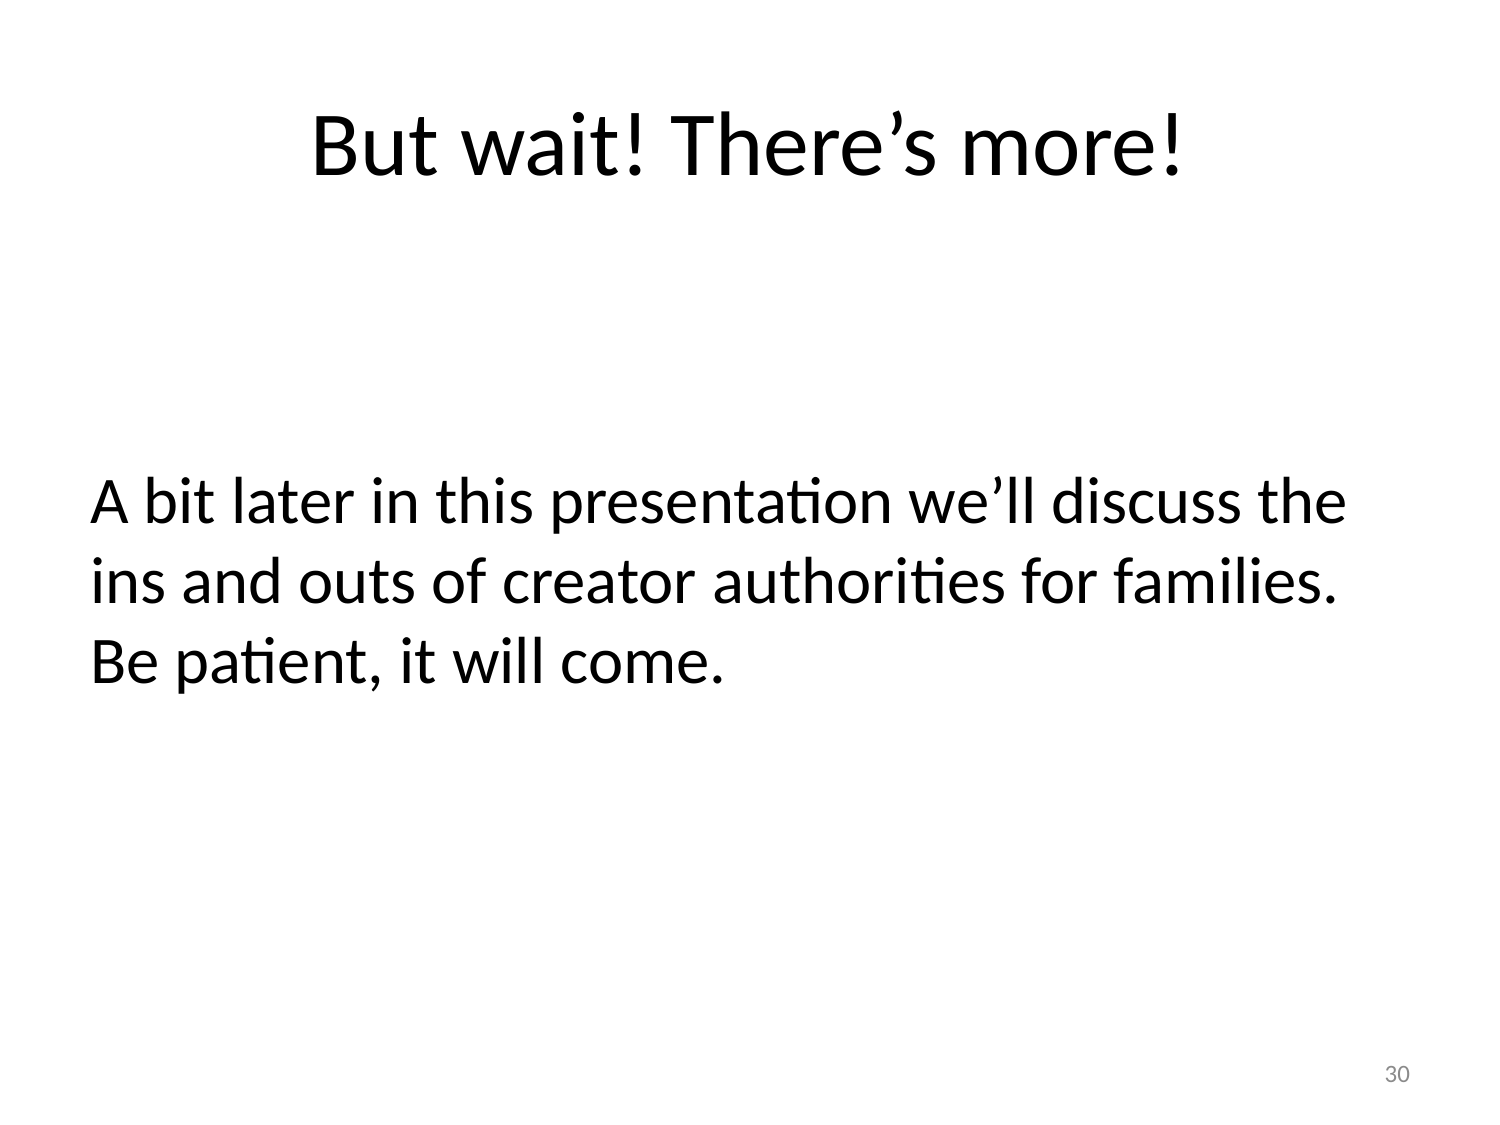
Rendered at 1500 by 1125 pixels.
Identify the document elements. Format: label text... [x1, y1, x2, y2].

list A bit later in this presentation we’ll discuss the ins and outs of creator authorities for families. Be patient, it will come. [75, 262, 1425, 1005]
slide_number 30 [1074, 1042, 1425, 1103]
title But wait! There’s more! [75, 45, 1425, 233]
